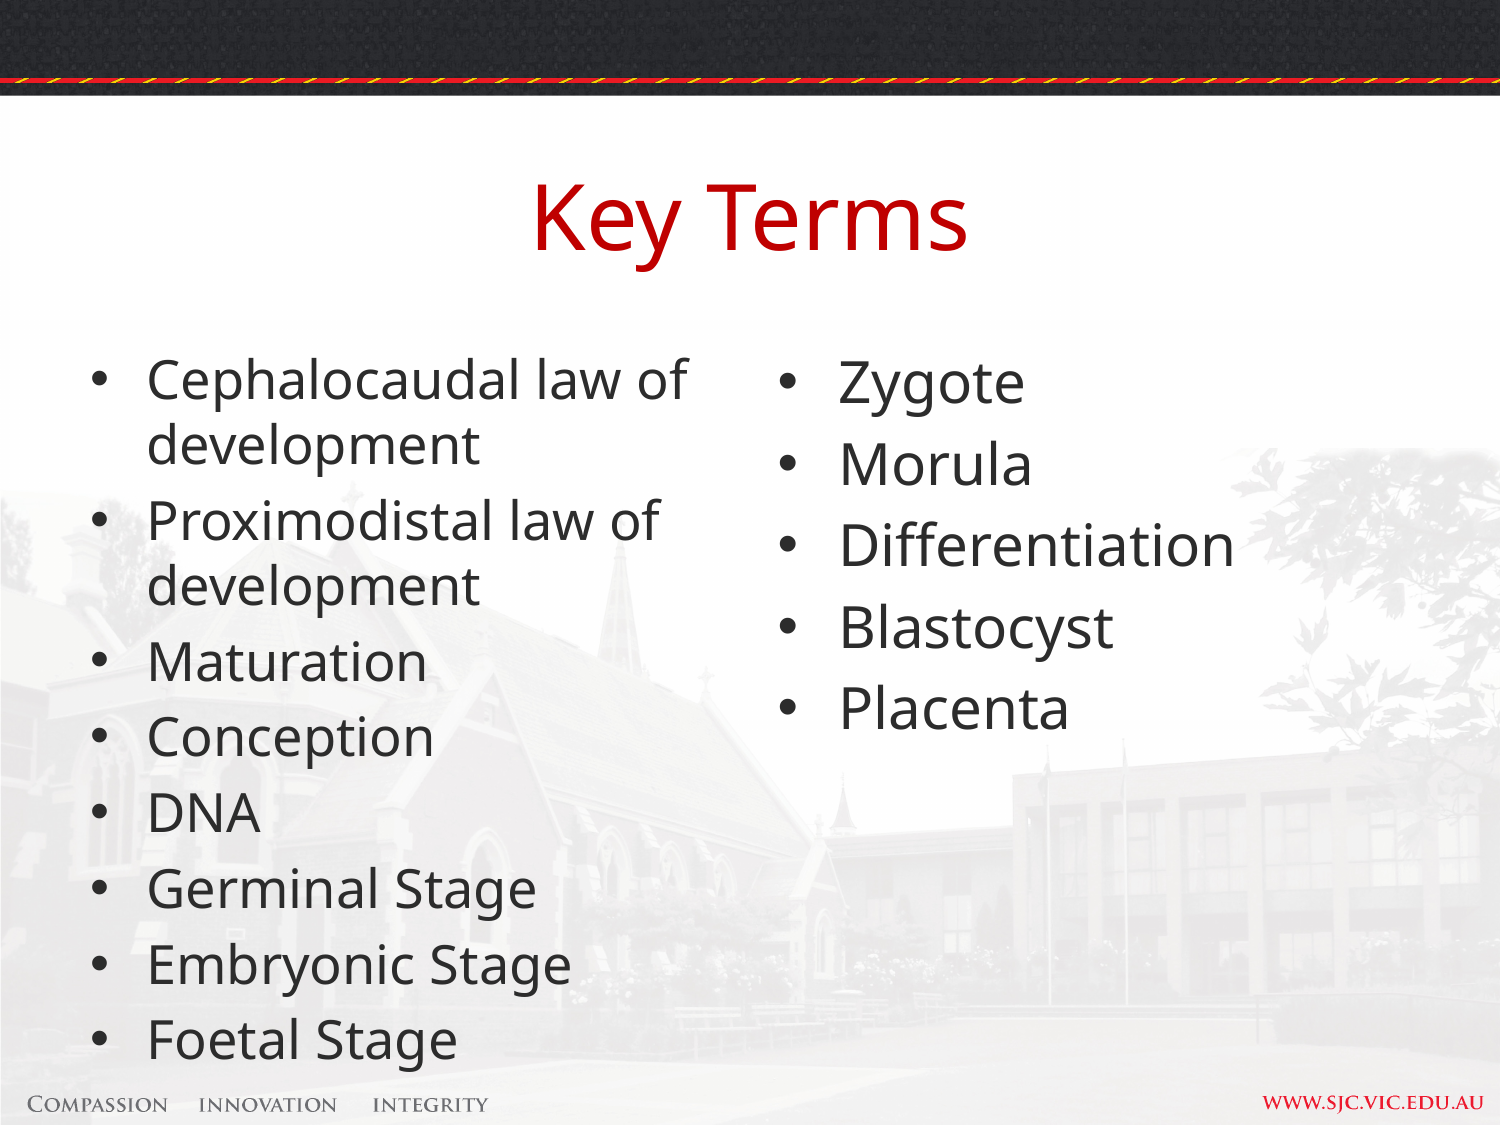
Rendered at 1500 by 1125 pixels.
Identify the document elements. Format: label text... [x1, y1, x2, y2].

picture [0, 0, 1500, 1125]
list Cephalocaudal law of development Proximodistal law of development Maturation Conception DNA Germinal Stage Embryonic Stage Foetal Stage [75, 338, 738, 1081]
list Zygote Morula Differentiation Blastocyst Placenta [762, 338, 1425, 1081]
title Key Terms [75, 125, 1425, 303]
